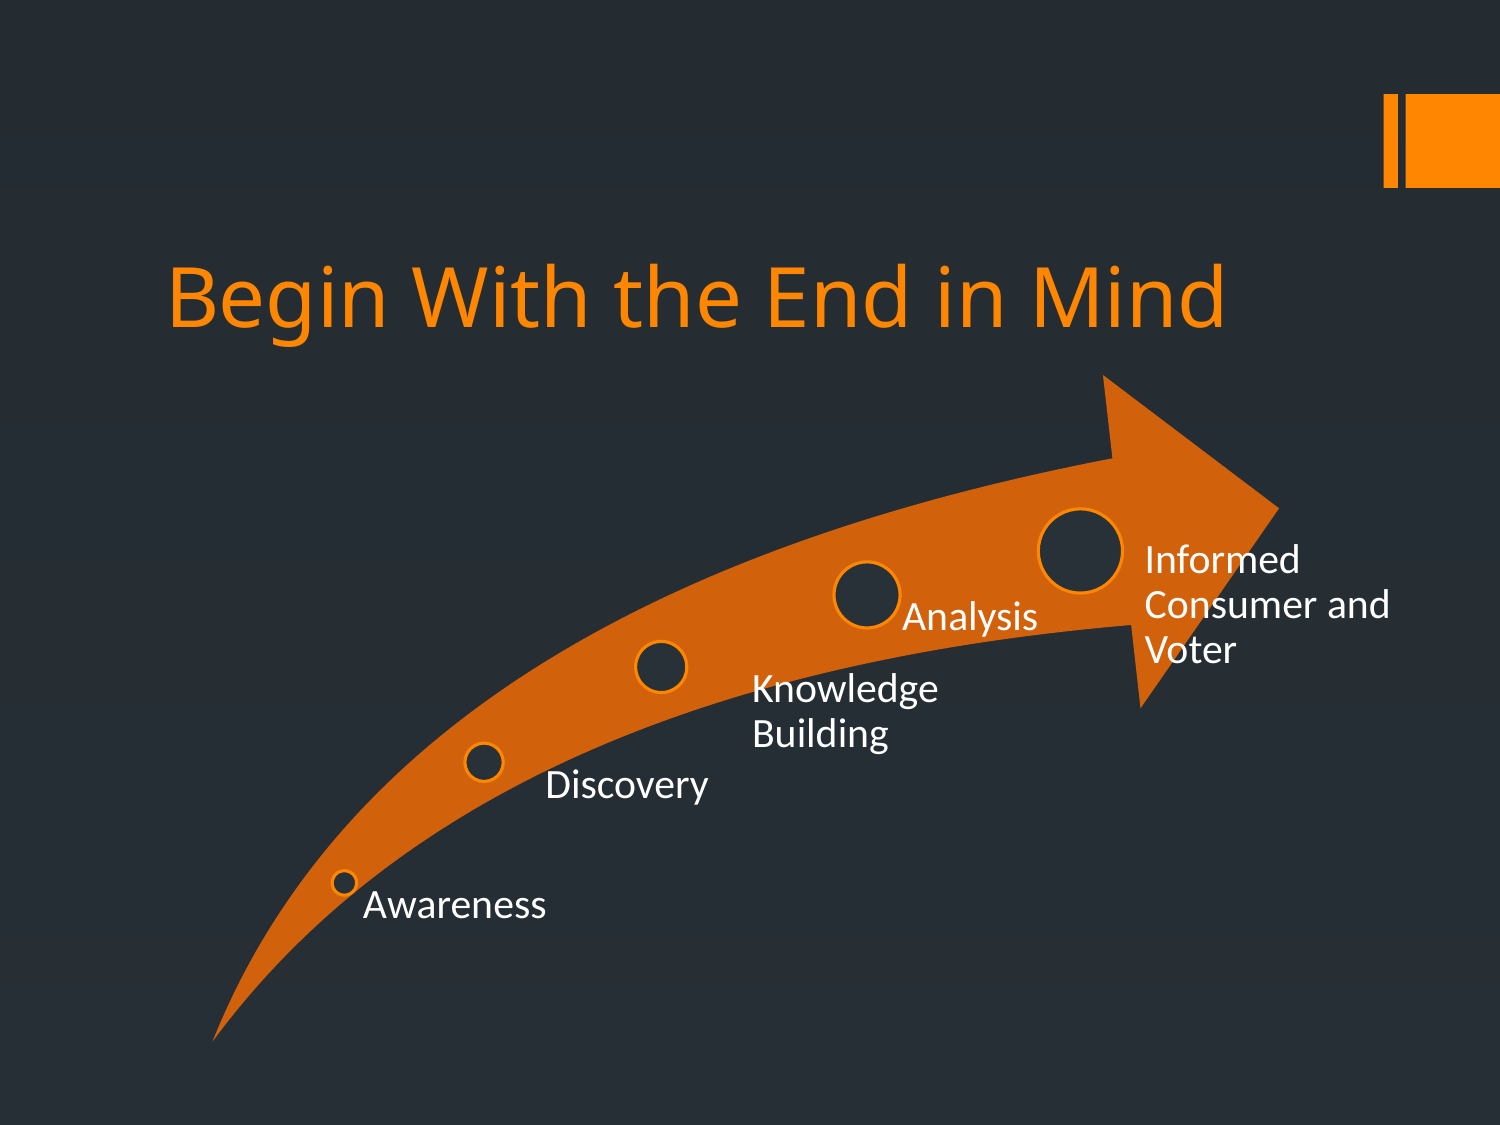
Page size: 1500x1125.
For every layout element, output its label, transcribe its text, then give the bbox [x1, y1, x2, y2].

title Begin With the End in Mind [150, 162, 1350, 352]
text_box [124, 374, 1451, 1043]
